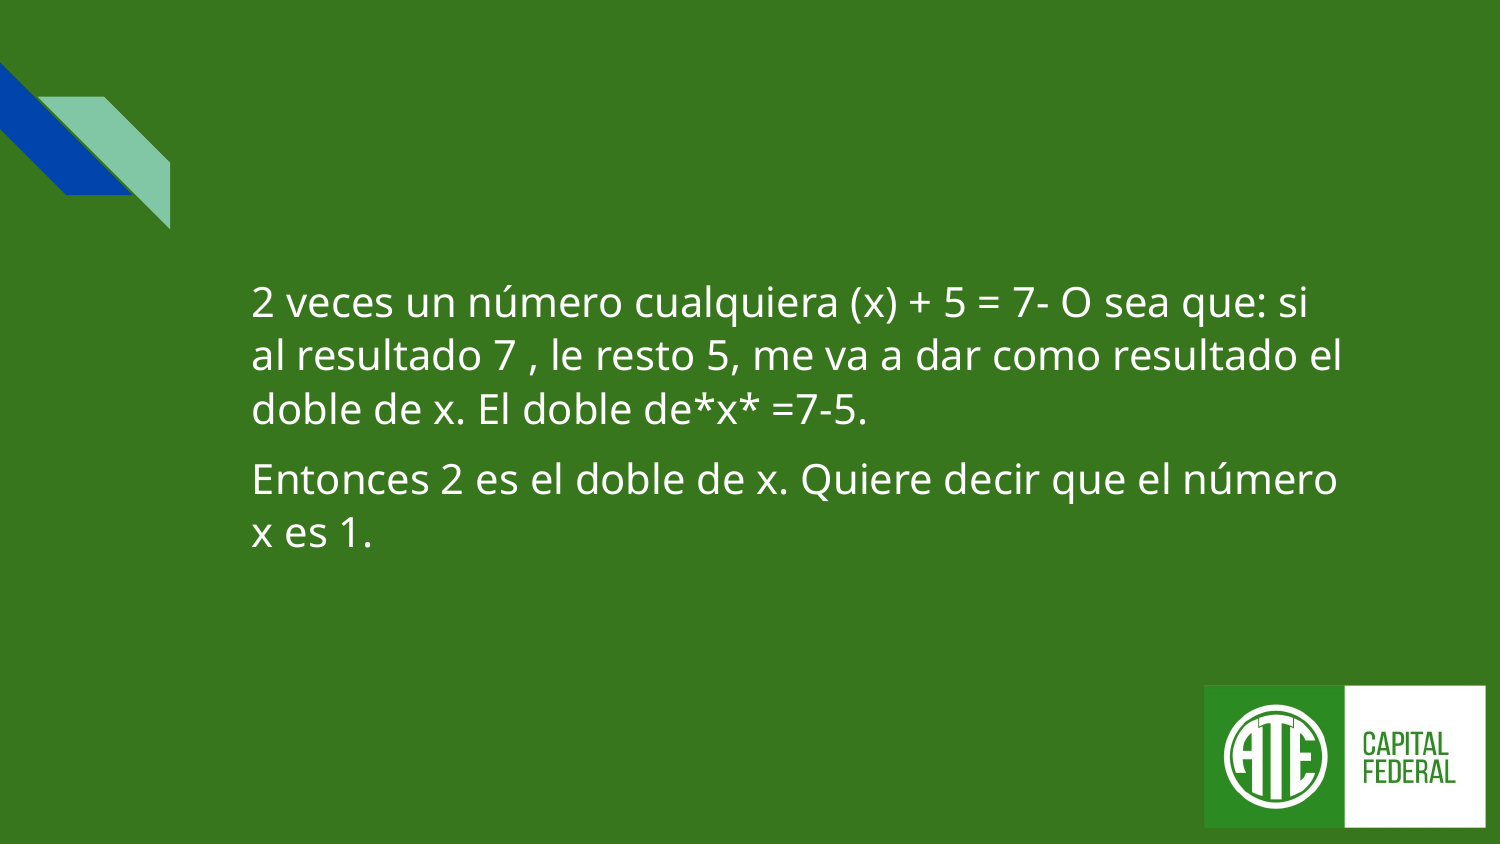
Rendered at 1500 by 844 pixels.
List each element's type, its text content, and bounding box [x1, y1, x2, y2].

list 2 veces un número cualquiera (x) + 5 = 7- O sea que: si al resultado 7 , le resto 5, me va a dar como resultado el doble de x. El doble de*x* =7-5. Entonces 2 es el doble de x. Quiere decir que el número x es 1. [212, 257, 1368, 735]
picture [1203, 685, 1487, 828]
